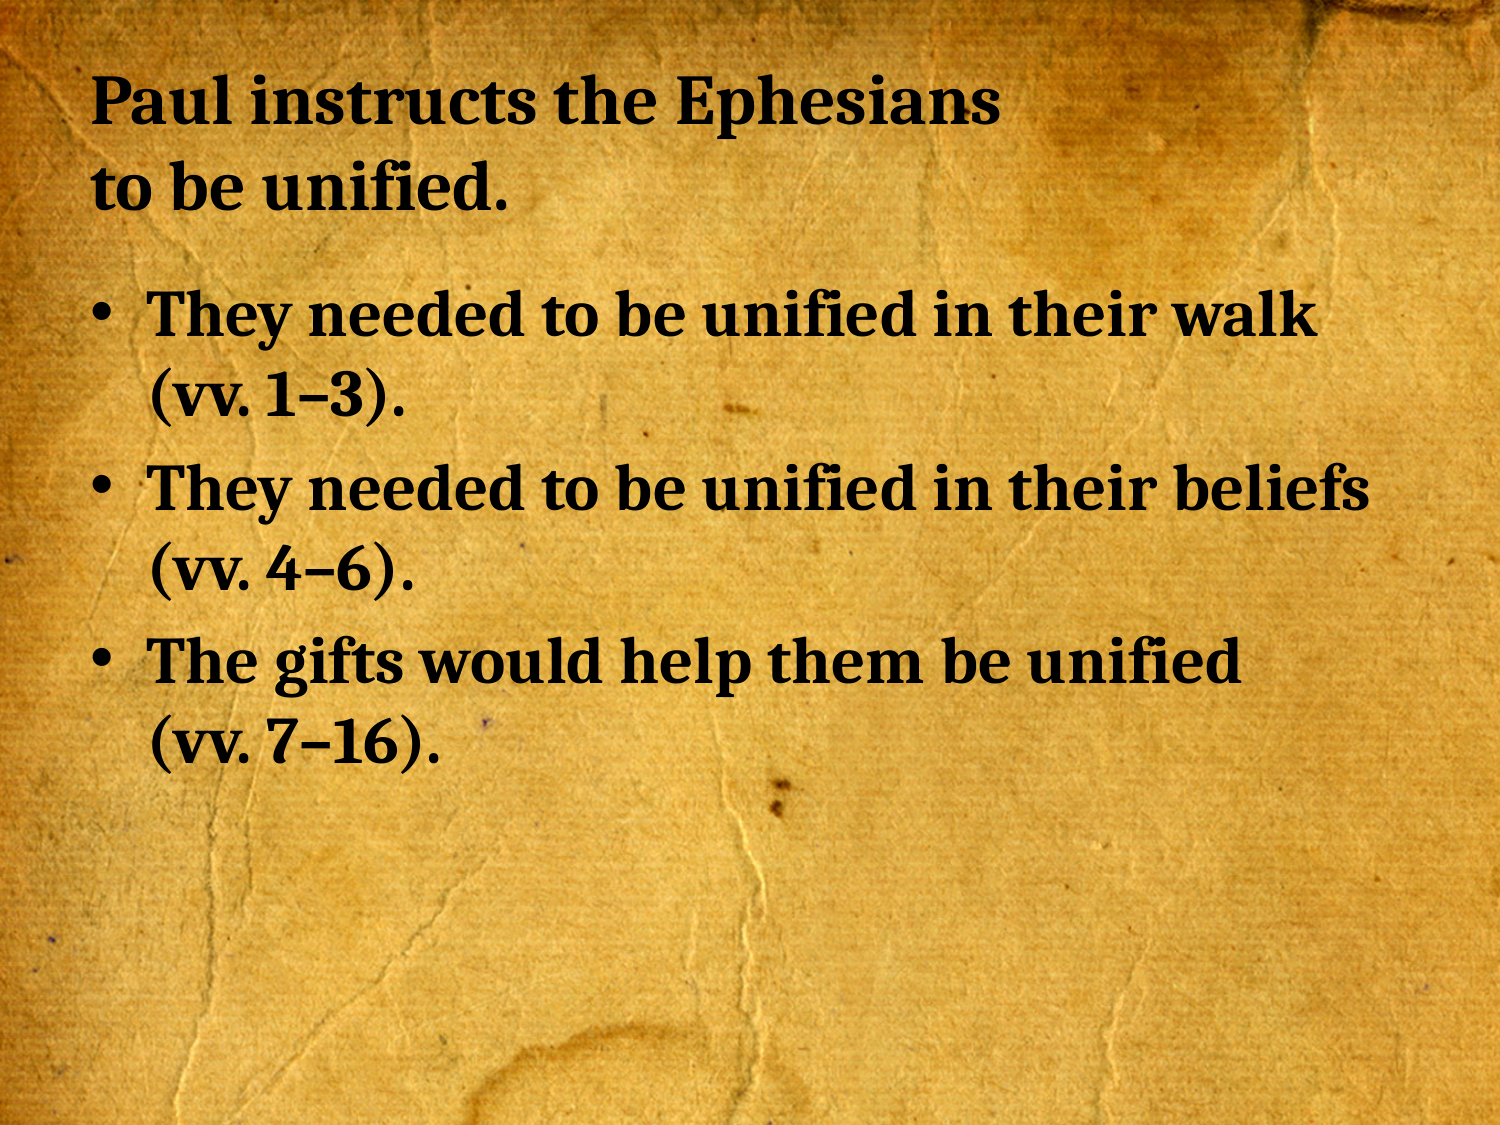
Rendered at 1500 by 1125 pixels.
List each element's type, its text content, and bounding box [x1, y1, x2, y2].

title Paul instructs the Ephesians to be unified. [75, 45, 1425, 233]
list They needed to be unified in their walk (vv. 1–3). They needed to be unified in their beliefs (vv. 4–6). The gifts would help them be unified (vv. 7–16). [75, 262, 1425, 1005]
picture [0, 0, 1500, 1125]
